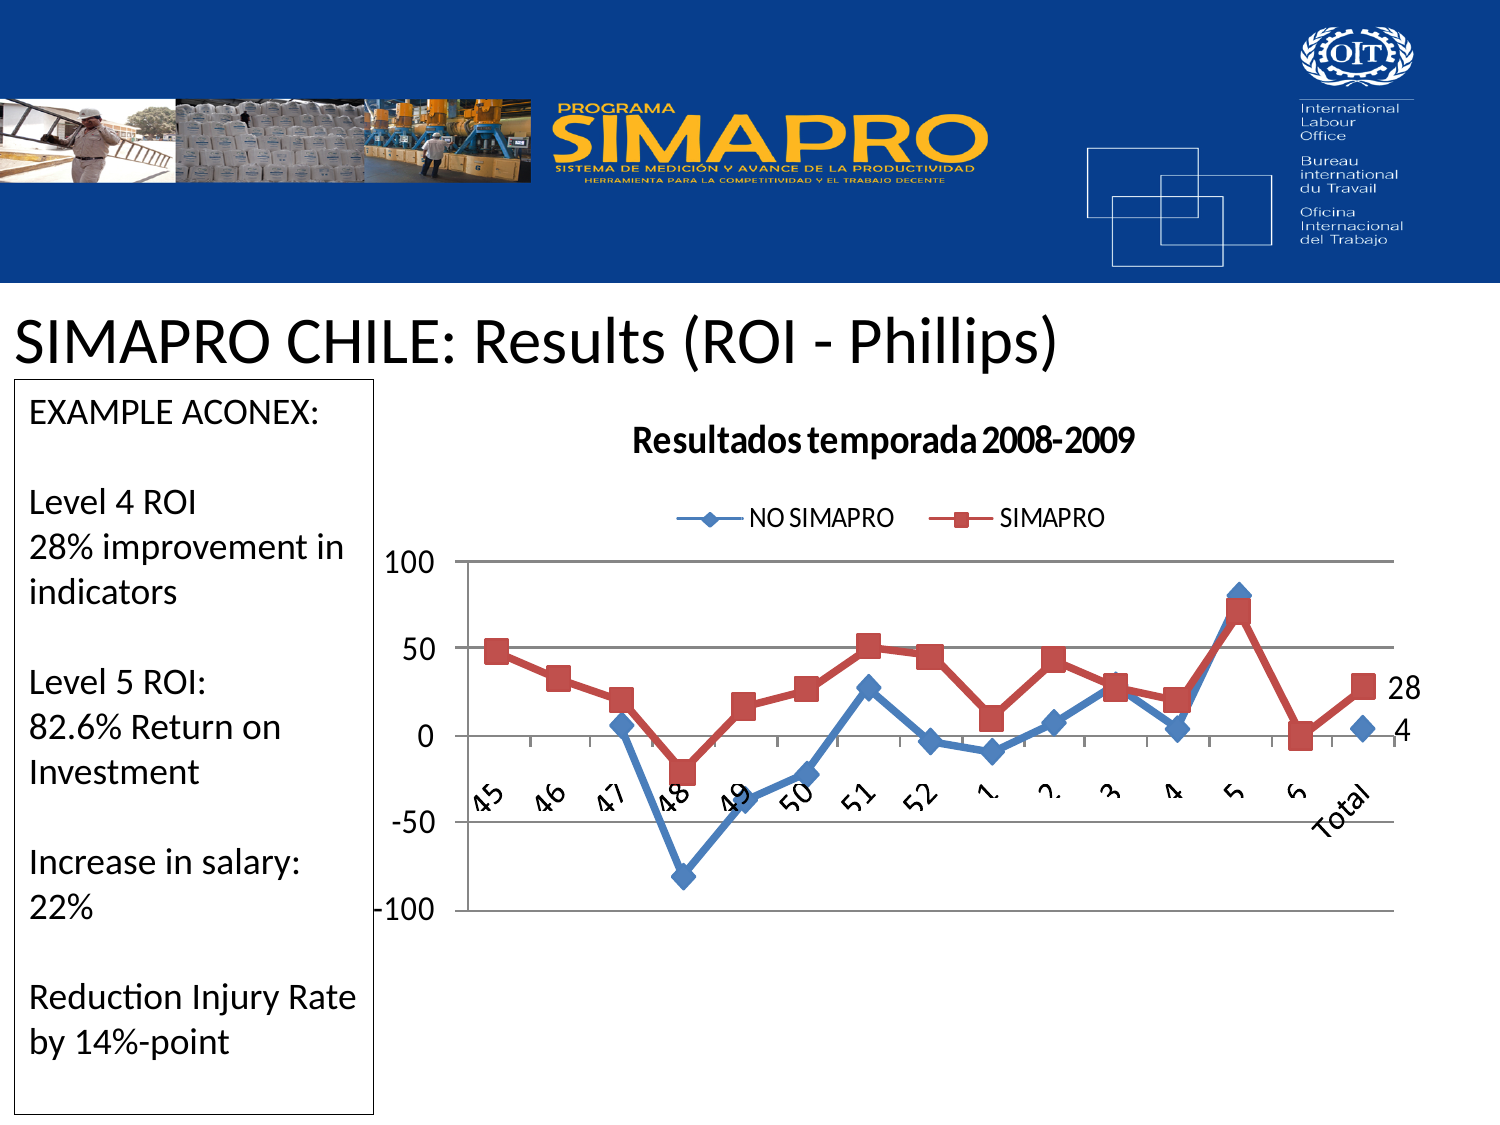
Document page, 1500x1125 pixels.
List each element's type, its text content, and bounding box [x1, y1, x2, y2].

picture [336, 385, 1431, 937]
text_box SIMAPRO CHILE: Results (ROI - Phillips) [0, 291, 1219, 385]
text_box EXAMPLE ACONEX: Level 4 ROI 28% improvement in indicators Level 5 ROI: 82.6% Return on Investment Increase in salary: 22% Reduction Injury Rate by 14%-point [14, 379, 374, 1115]
picture [0, 0, 1500, 283]
